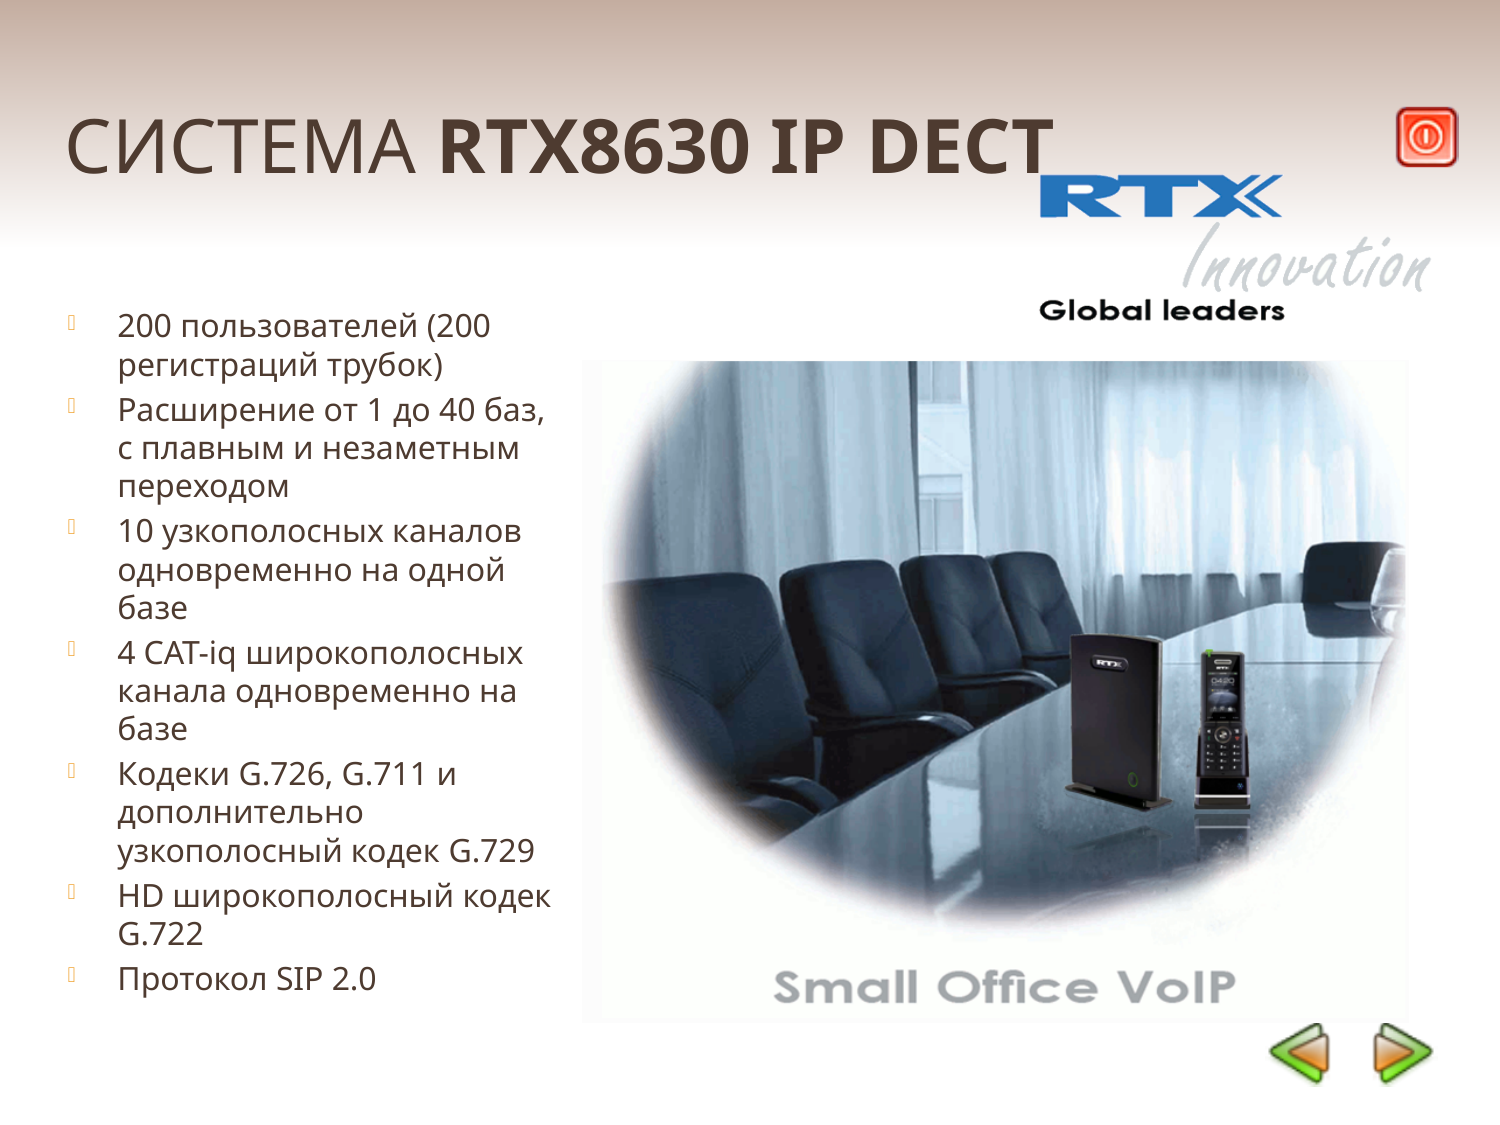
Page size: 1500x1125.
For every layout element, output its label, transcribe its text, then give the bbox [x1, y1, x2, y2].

picture [582, 360, 1439, 1087]
picture [1265, 1033, 1333, 1087]
title Система RTX8630 IP DECT [50, 75, 1475, 213]
list 200 пользователей (200 регистраций трубок) Расширение от 1 до 40 баз, с плавным и незаметным переходом 10 узкополосных каналов одновременно на одной базе 4 CAT-iq широкополосных канала одновременно на базе Кодеки G.726, G.711 и дополнительно узкополосный кодек G.729 HD широкополосный кодек G.722 Протокол SIP 2.0 [53, 298, 576, 1020]
text_box [0, 0, 1500, 248]
picture [1022, 105, 1459, 326]
